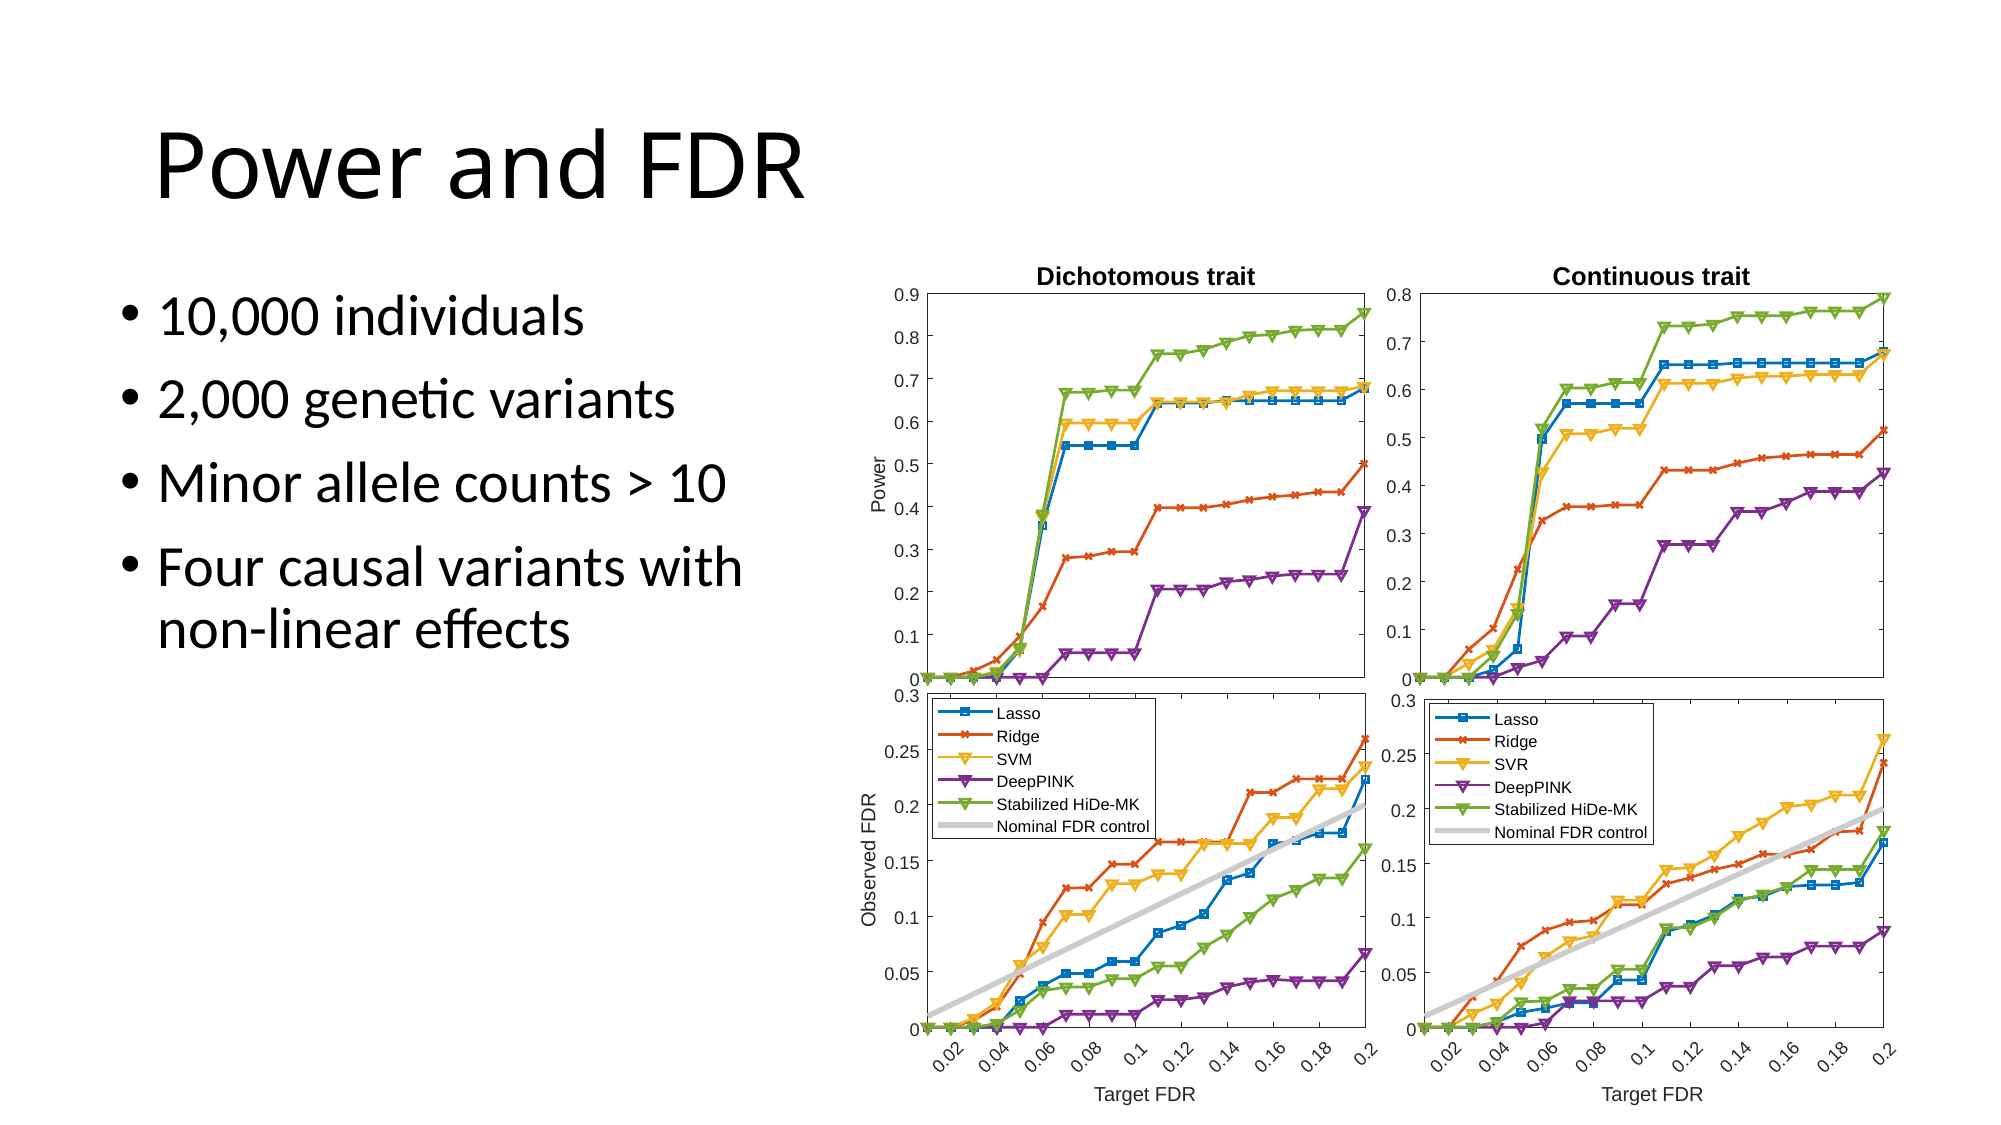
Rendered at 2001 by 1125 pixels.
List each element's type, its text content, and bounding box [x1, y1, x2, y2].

text_box 10,000 individuals 2,000 genetic variants Minor allele counts > 10 Four causal variants with non-linear effects [105, 277, 767, 992]
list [767, 224, 2000, 1125]
title Power and FDR [137, 59, 1863, 277]
